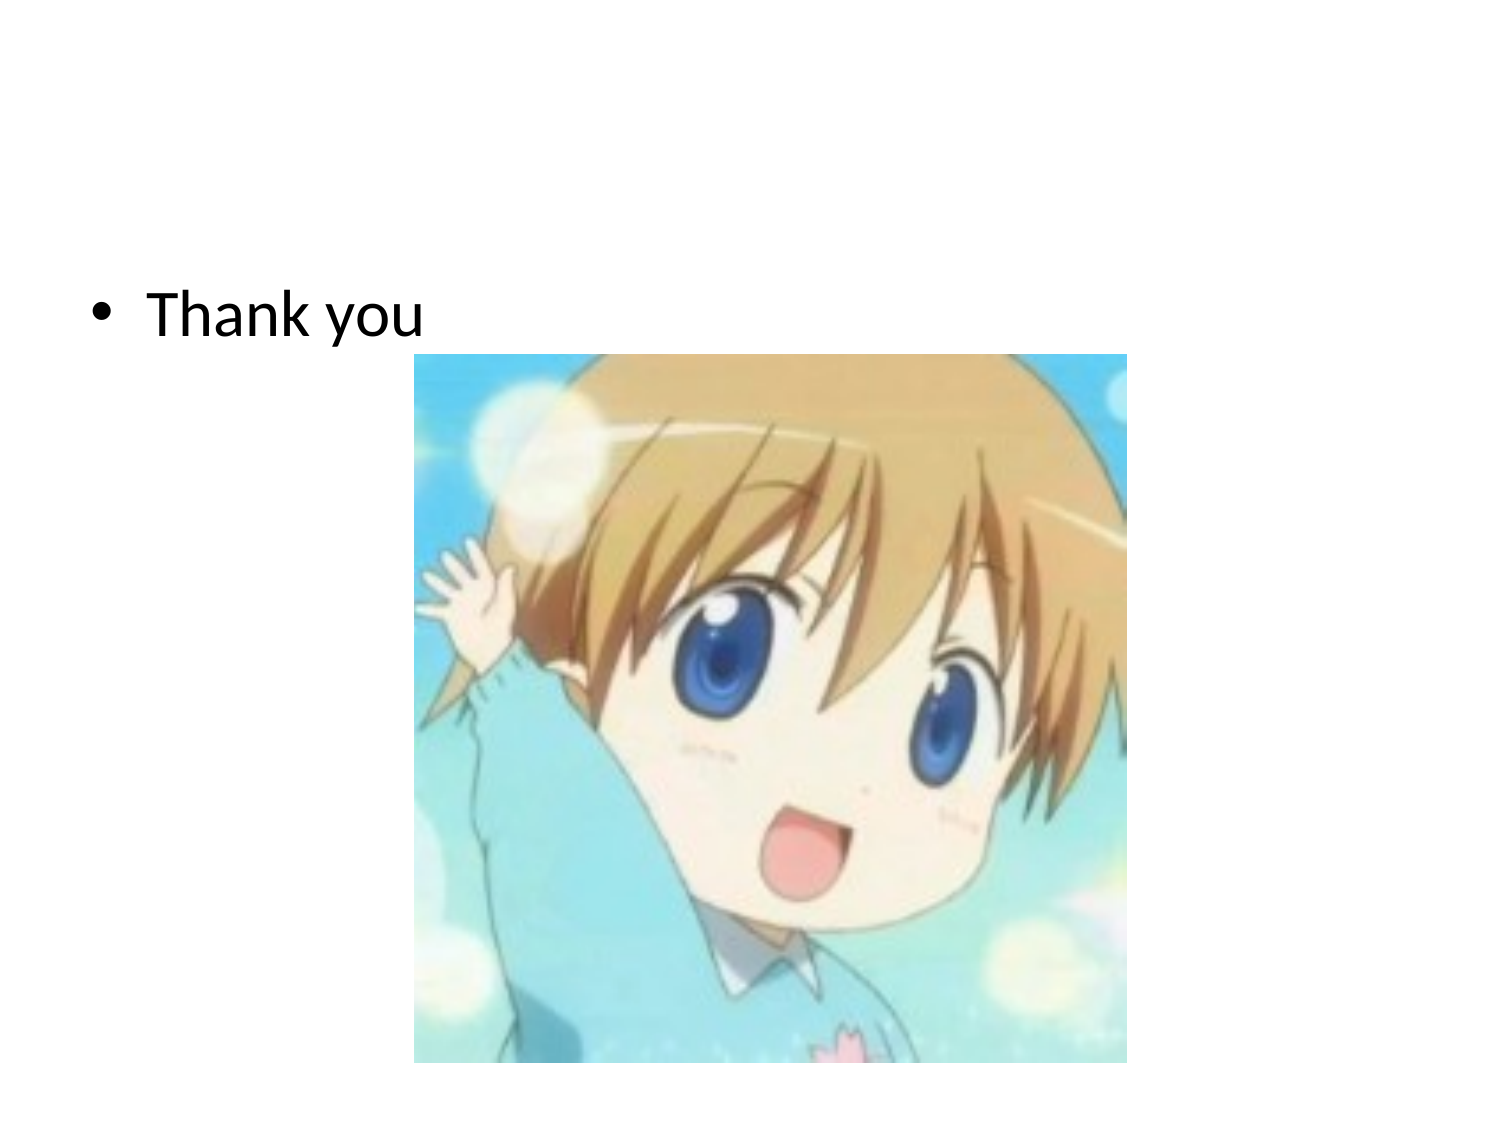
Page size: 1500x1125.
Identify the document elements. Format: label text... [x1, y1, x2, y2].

picture [414, 354, 1127, 1063]
list Thank you [74, 262, 1426, 1006]
